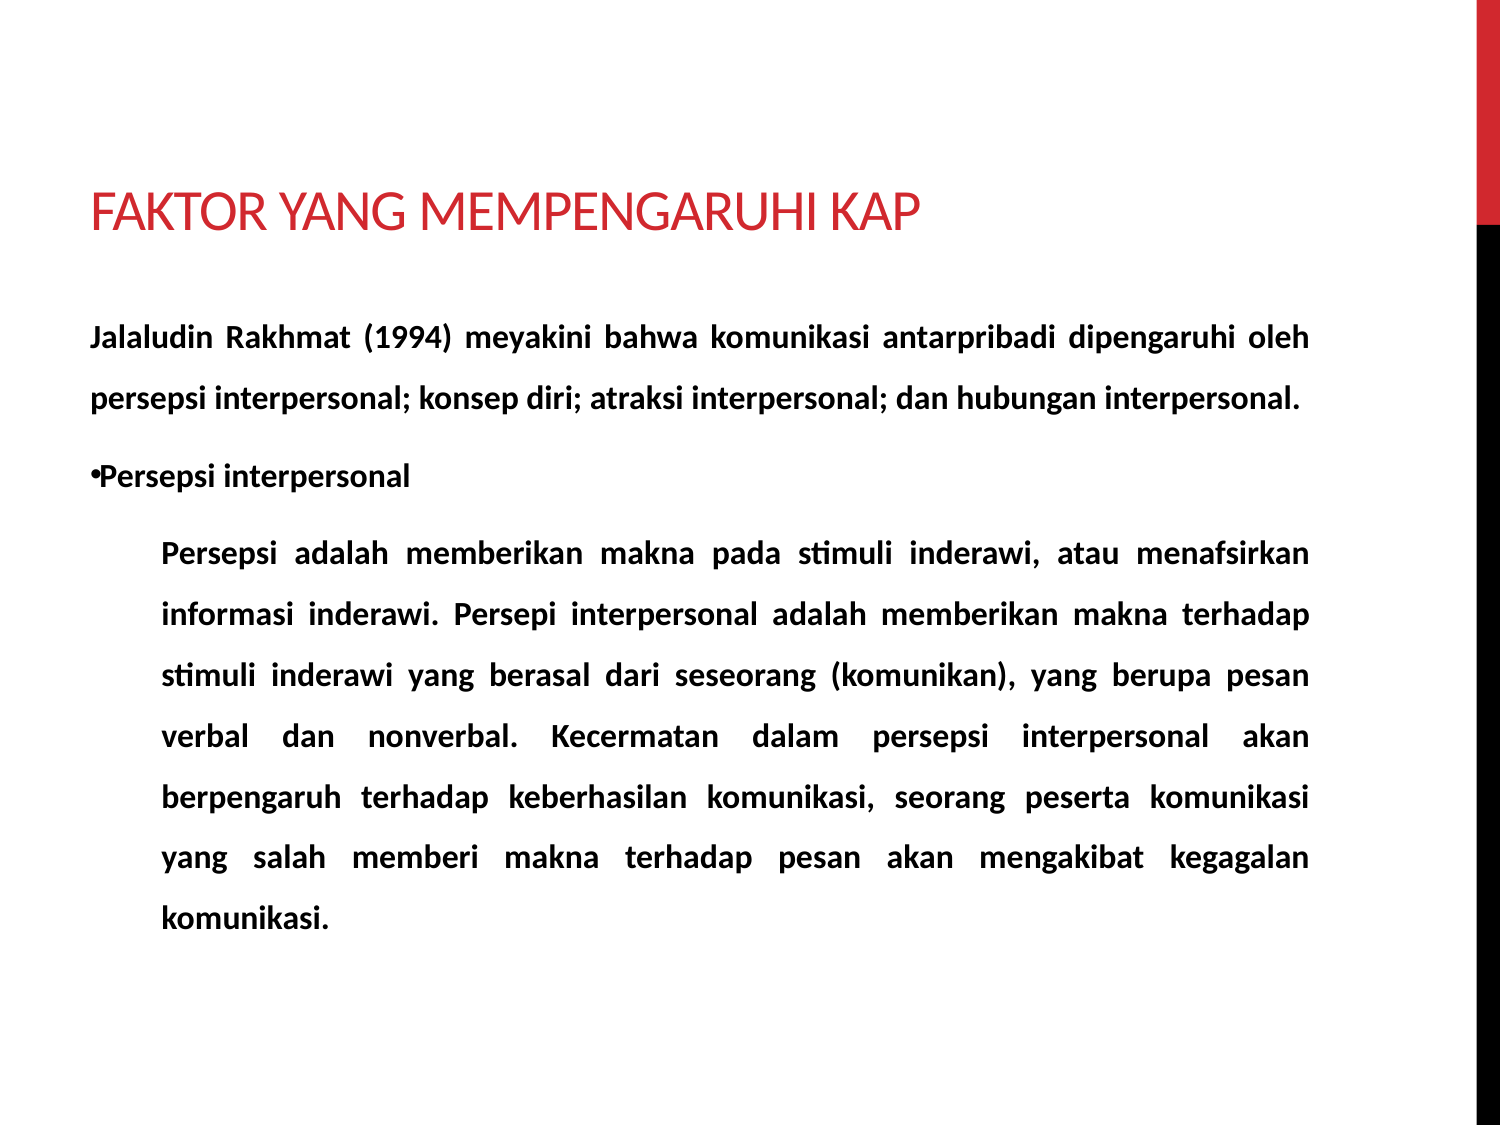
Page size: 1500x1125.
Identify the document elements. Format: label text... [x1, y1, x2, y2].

title Faktor yang mempengaruhi kap [75, 25, 1025, 250]
list Jalaludin Rakhmat (1994) meyakini bahwa komunikasi antarpribadi dipengaruhi oleh persepsi interpersonal; konsep diri; atraksi interpersonal; dan hubungan interpersonal. Persepsi interpersonal Persepsi adalah memberikan makna pada stimuli inderawi, atau menafsirkan informasi inderawi. Persepi interpersonal adalah memberikan makna terhadap stimuli inderawi yang berasal dari seseorang (komunikan), yang berupa pesan verbal dan nonverbal. Kecermatan dalam persepsi interpersonal akan berpengaruh terhadap keberhasilan komunikasi, seorang peserta komunikasi yang salah memberi makna terhadap pesan akan mengakibat kegagalan komunikasi. [75, 287, 1325, 1005]
